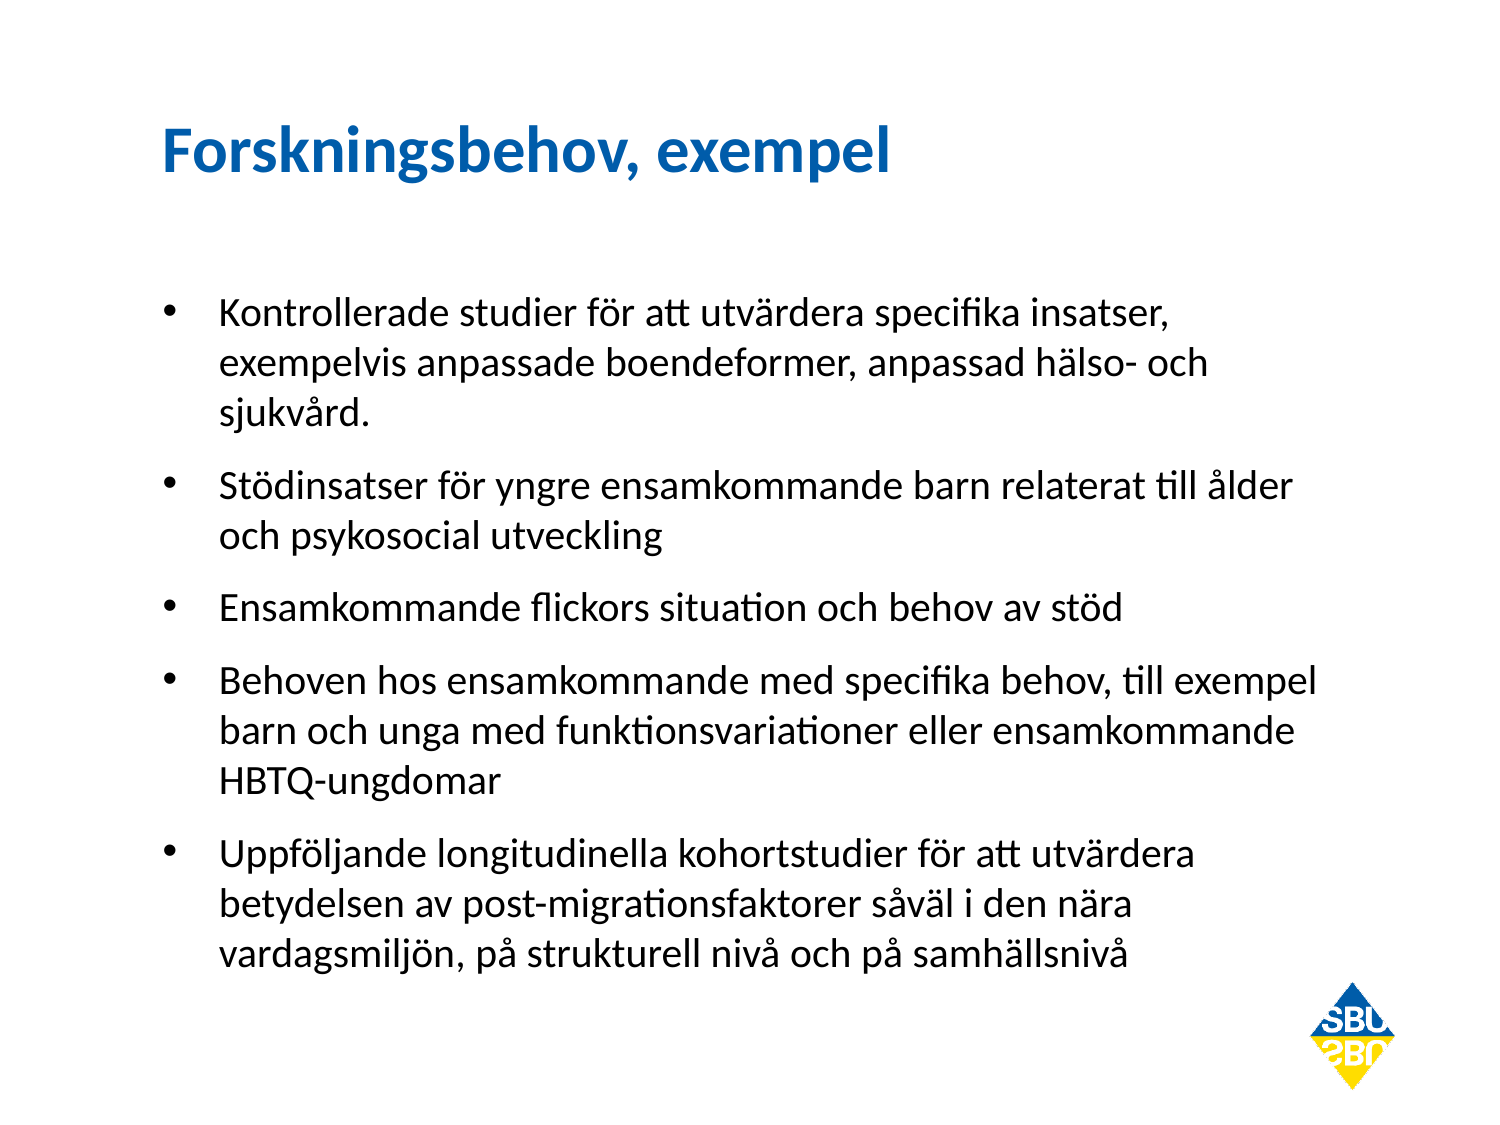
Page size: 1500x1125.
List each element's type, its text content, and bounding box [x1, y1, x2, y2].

title Forskningsbehov, exempel [147, 98, 1353, 276]
list Kontrollerade studier för att utvärdera specifika insatser, exempelvis anpassade boendeformer, anpassad hälso- och sjukvård. Stödinsatser för yngre ensamkommande barn relaterat till ålder och psykosocial utveckling Ensamkommande flickors situation och behov av stöd Behoven hos ensamkommande med specifika behov, till exempel barn och unga med funktionsvariationer eller ensamkommande HBTQ-ungdomar Uppföljande longitudinella kohortstudier för att utvärdera betydelsen av post-migrationsfaktorer såväl i den nära vardagsmiljön, på strukturell nivå och på samhällsnivå [147, 277, 1353, 1016]
picture [1302, 972, 1403, 1101]
